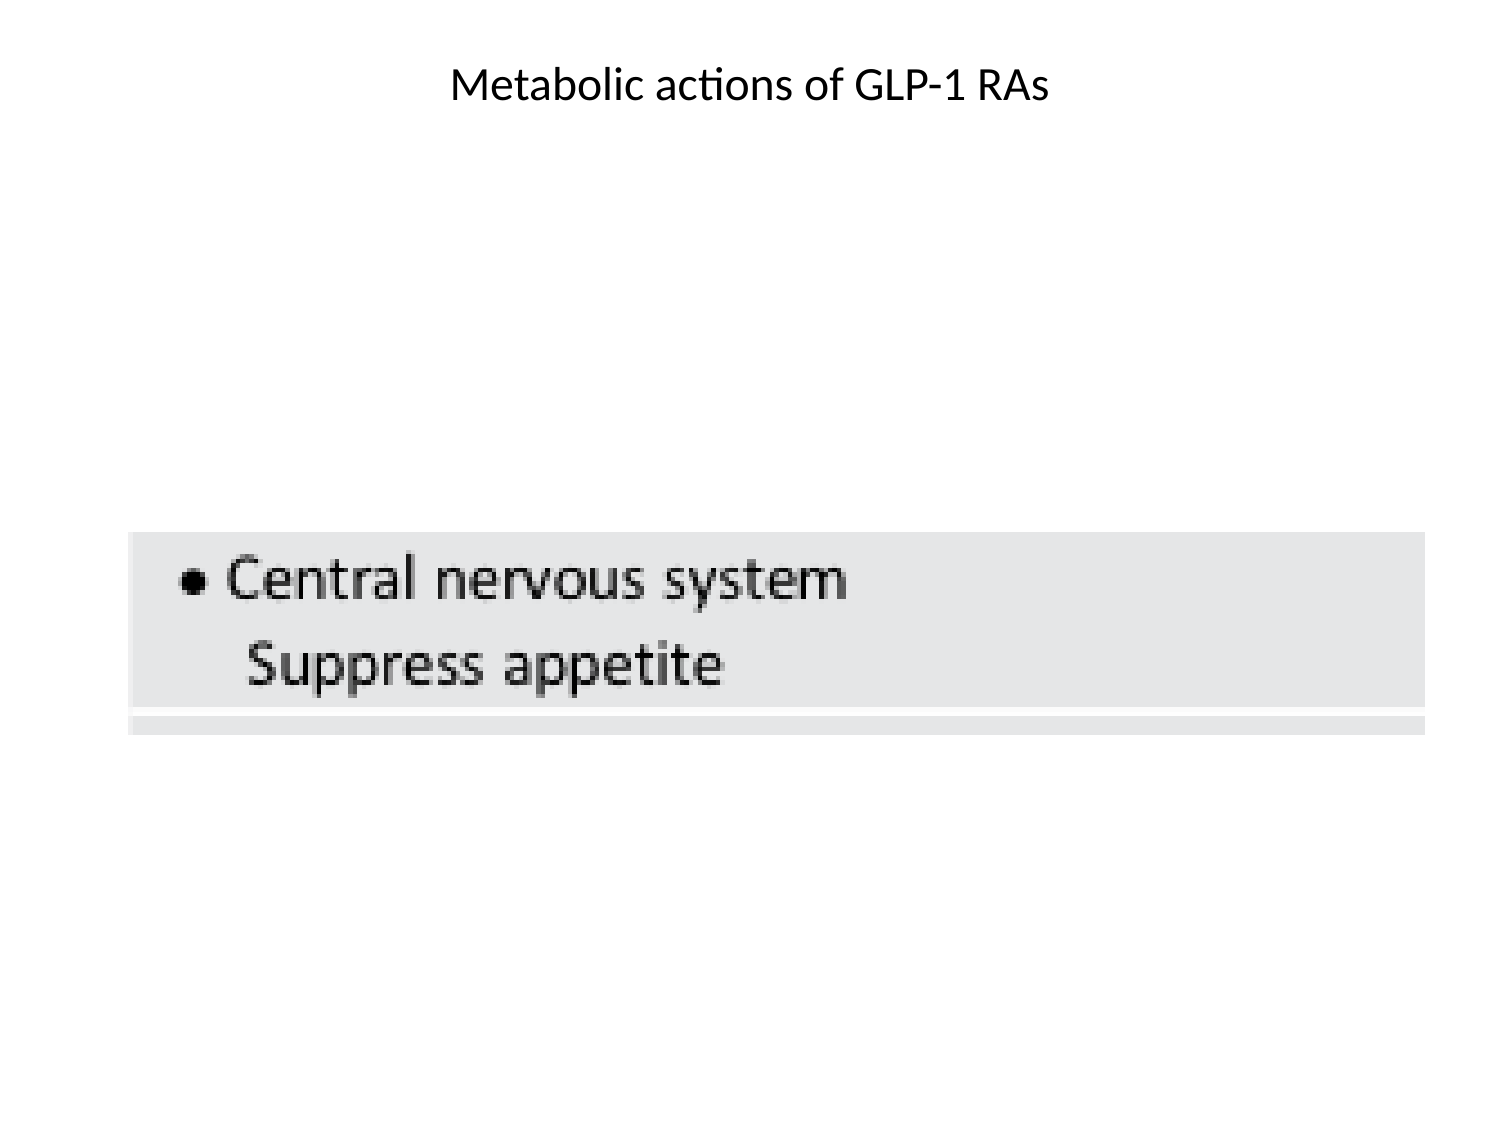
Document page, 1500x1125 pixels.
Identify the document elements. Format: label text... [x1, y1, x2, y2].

title Metabolic actions of GLP-1 RAs [75, 45, 1425, 233]
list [74, 262, 1426, 1006]
